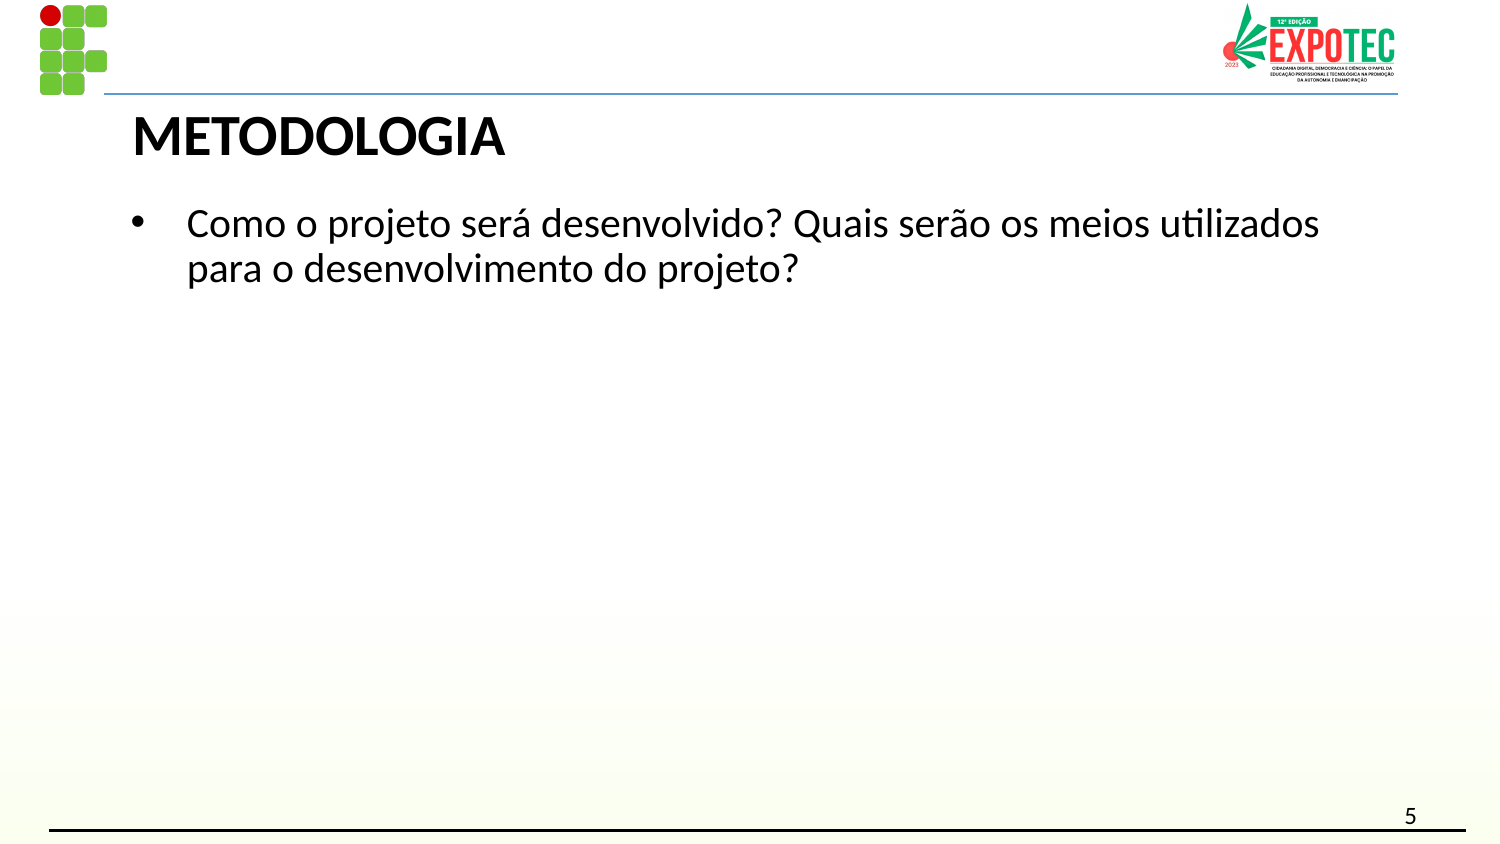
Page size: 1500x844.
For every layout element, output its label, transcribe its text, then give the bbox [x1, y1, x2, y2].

subtitle Como o projeto será desenvolvido? Quais serão os meios utilizados para o desenvolvimento do projeto? [115, 193, 1391, 807]
picture [1221, 1, 1398, 87]
picture [40, 5, 107, 95]
title METODOLOGIA [117, 109, 1393, 176]
